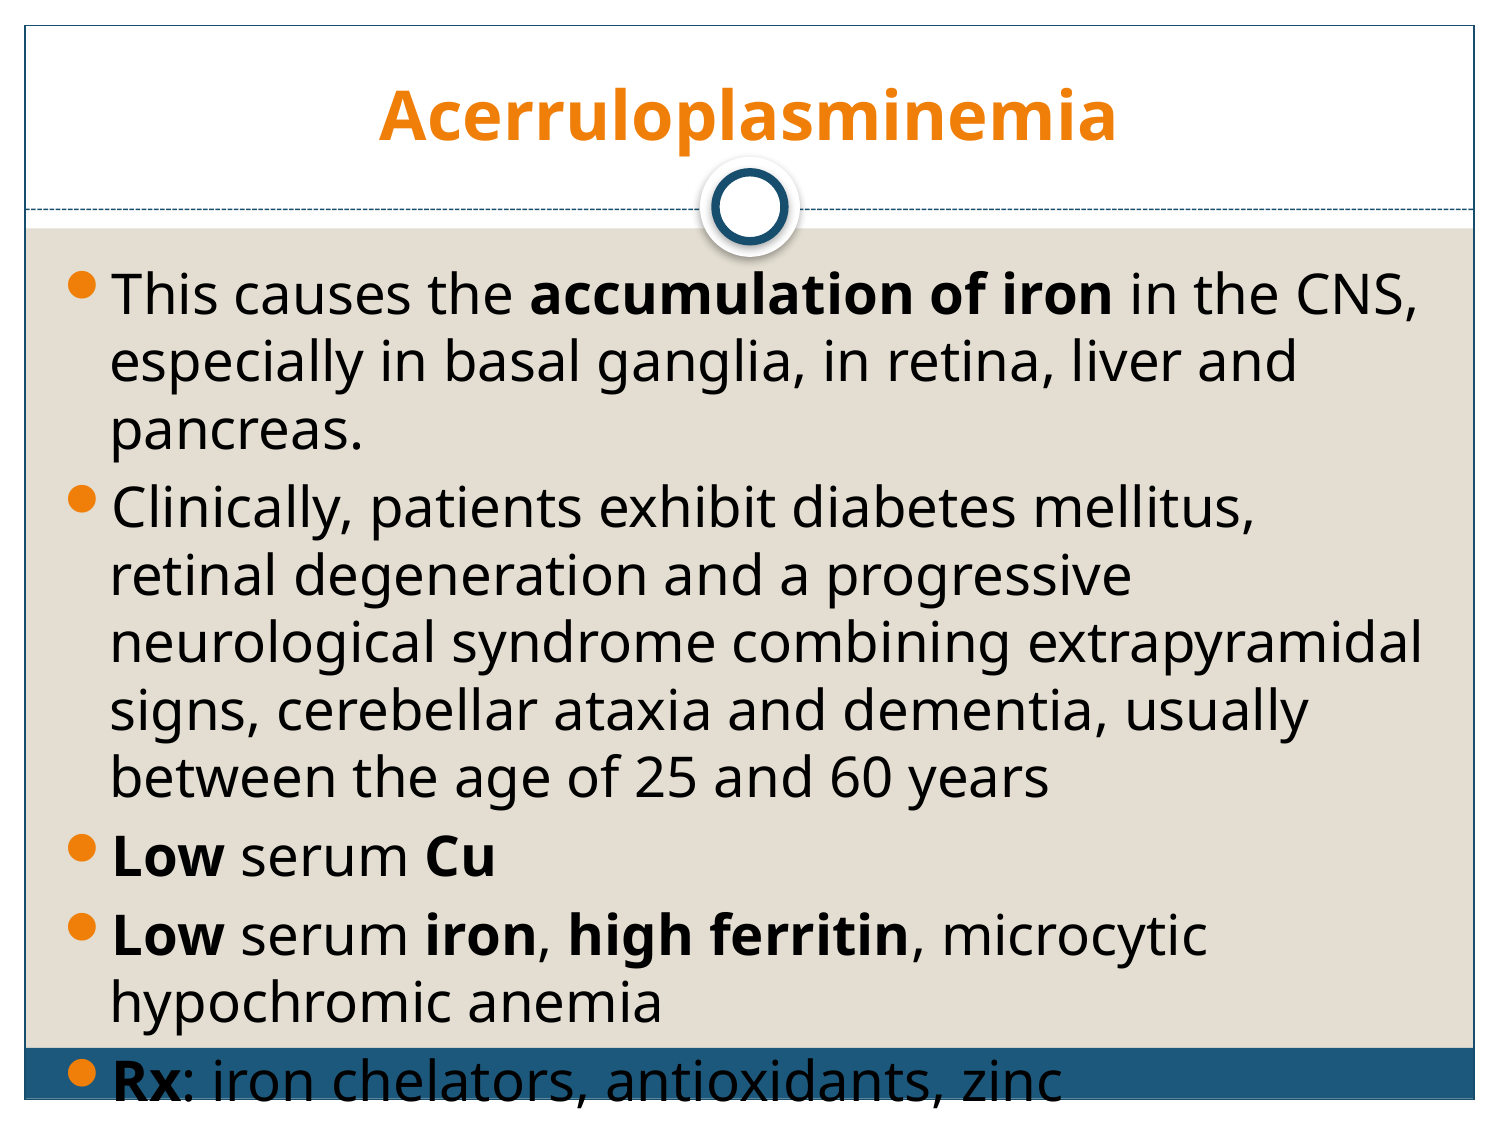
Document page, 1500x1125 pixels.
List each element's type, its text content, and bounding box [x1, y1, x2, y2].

list This causes the accumulation of iron in the CNS, especially in basal ganglia, in retina, liver and pancreas. Clinically, patients exhibit diabetes mellitus, retinal degeneration and a progressive neurological syndrome combining extrapyramidal signs, cerebellar ataxia and dementia, usually between the age of 25 and 60 years Low serum Cu Low serum iron, high ferritin, microcytic hypochromic anemia Rx: iron chelators, antioxidants, zinc [49, 250, 1445, 1001]
title Acerruloplasminemia [49, 37, 1450, 162]
